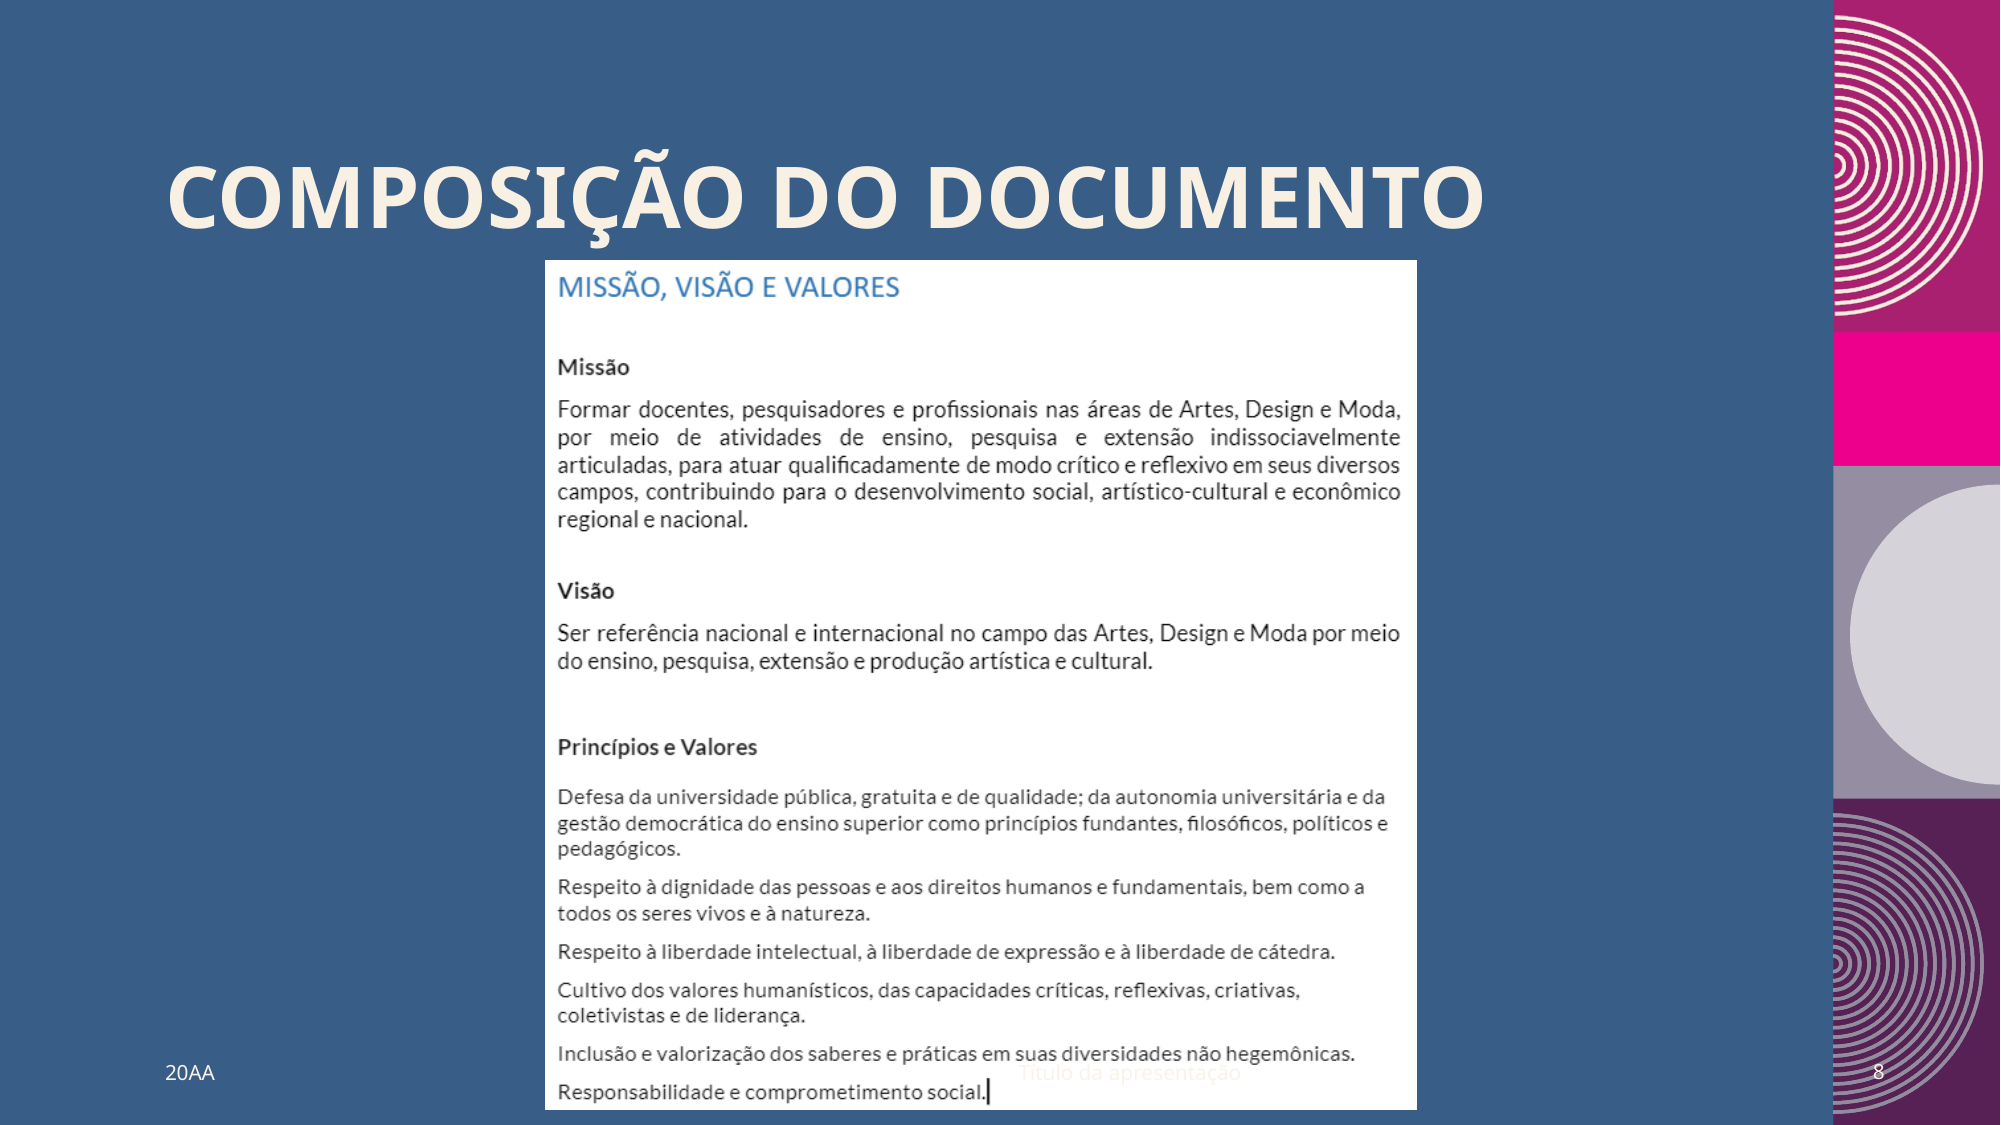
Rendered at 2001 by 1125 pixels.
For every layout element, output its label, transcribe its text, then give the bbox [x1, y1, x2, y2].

picture [1835, 16, 1983, 315]
slide_number 20AA [150, 1042, 330, 1103]
slide_number 8 [1824, 1042, 1900, 1103]
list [544, 260, 1417, 1110]
picture [1834, 814, 1984, 1114]
title Composição do documento [150, 146, 1800, 261]
